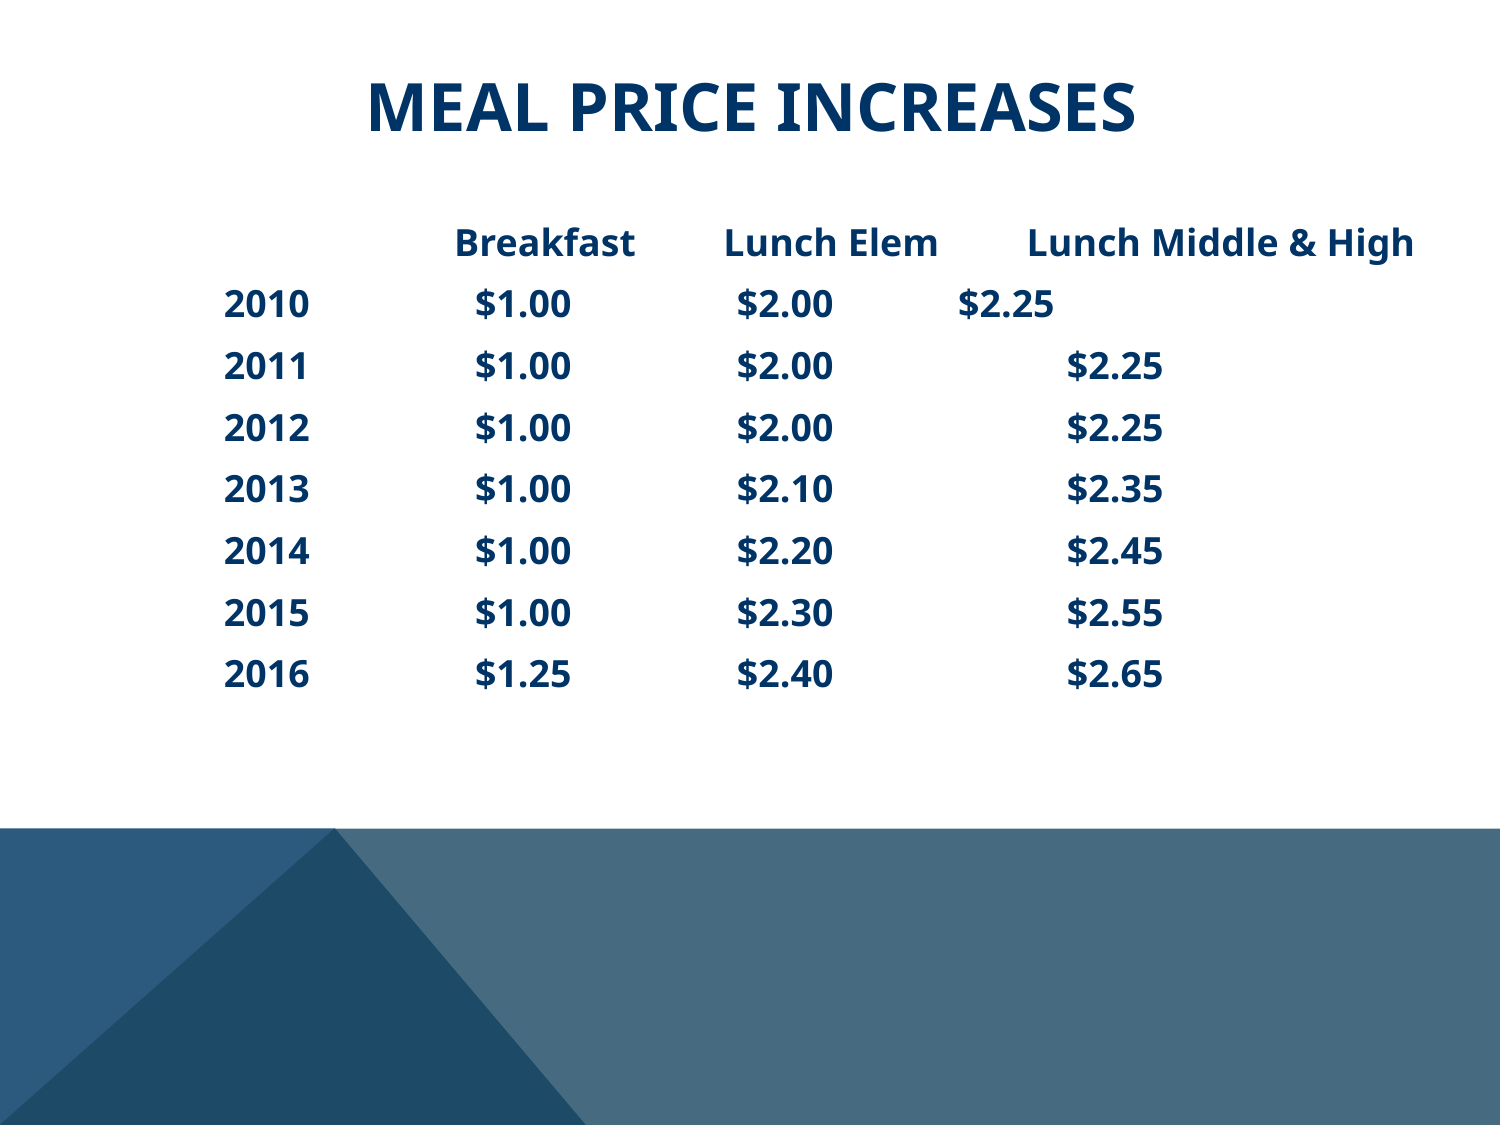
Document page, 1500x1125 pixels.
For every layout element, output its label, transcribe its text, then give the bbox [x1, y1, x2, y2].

title Meal Price Increases [135, 60, 1369, 150]
list Breakfast Lunch Elem Lunch Middle & High 2010 $1.00 $2.00 $2.25 2011 $1.00 $2.00 $2.25 2012 $1.00 $2.00 $2.25 2013 $1.00 $2.10 $2.35 2014 $1.00 $2.20 $2.45 2015 $1.00 $2.30 $2.55 2016 $1.25 $2.40 $2.65 [209, 211, 1484, 824]
